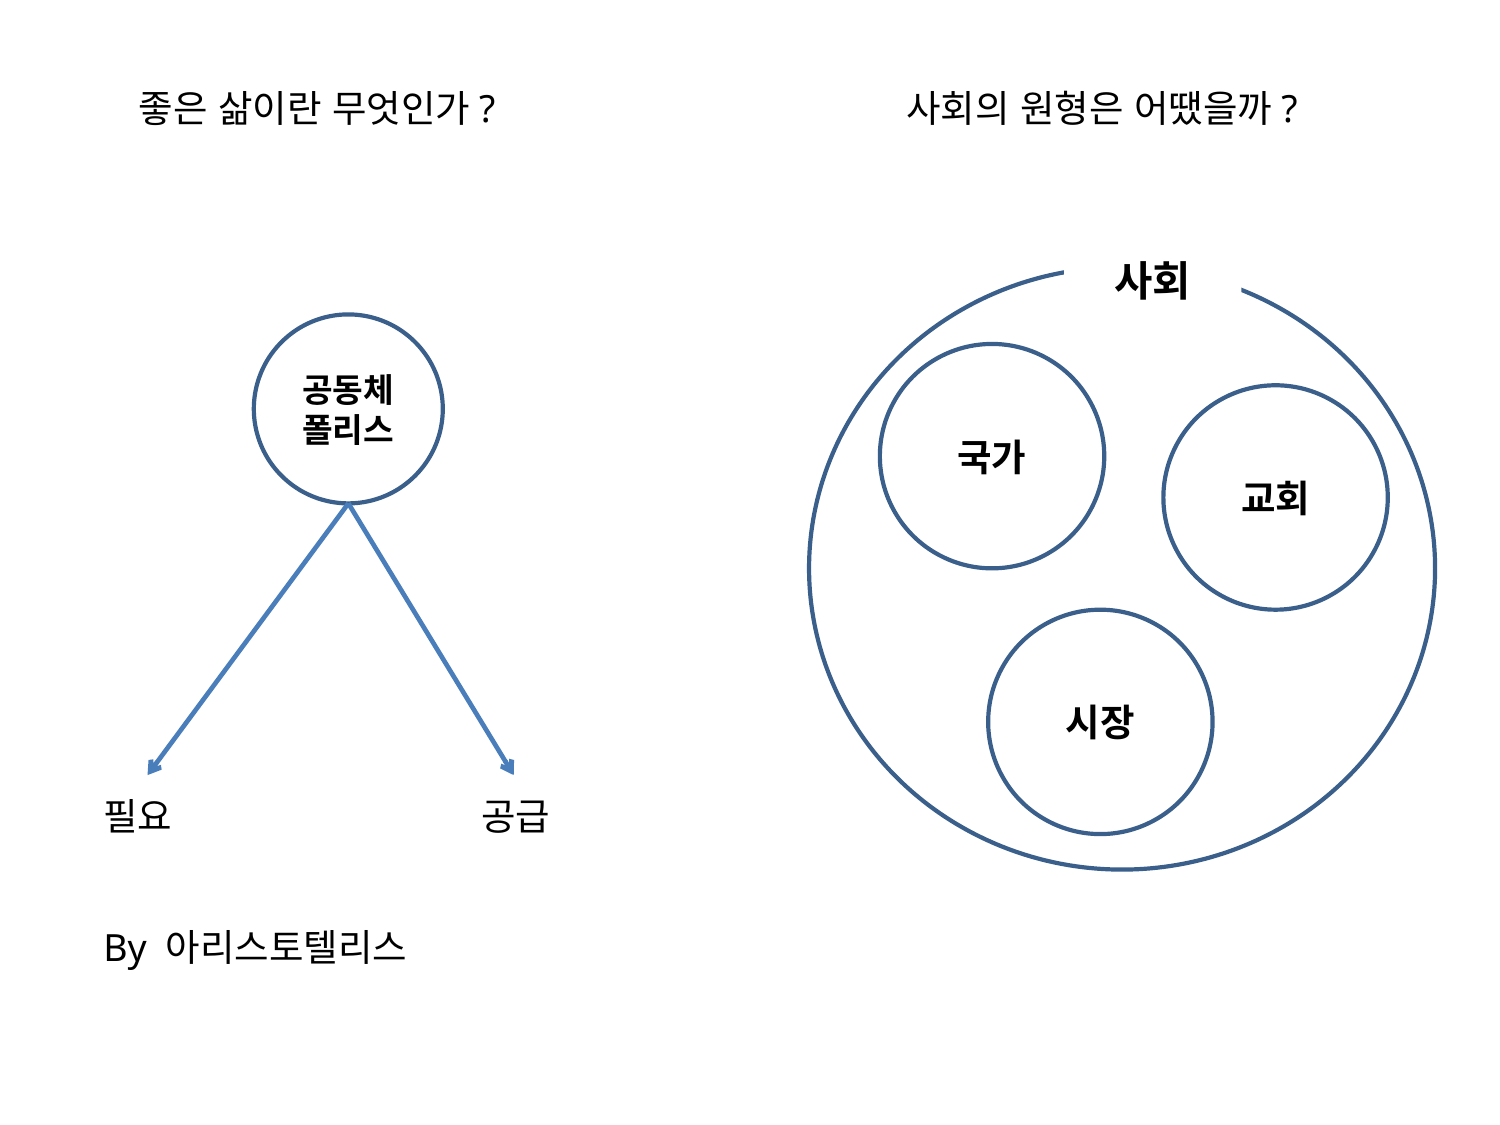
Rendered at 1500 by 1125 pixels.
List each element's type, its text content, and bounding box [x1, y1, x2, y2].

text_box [348, 503, 514, 776]
text_box 좋은 삶이란 무엇인가? [123, 78, 550, 138]
text_box 공동체 폴리스 [251, 312, 445, 501]
text_box 교회 [1161, 383, 1390, 612]
text_box 사회의 원형은 어땠을까? [891, 78, 1500, 138]
text_box 공급 [466, 785, 656, 846]
text_box 시장 [986, 607, 1215, 837]
text_box 사회 [1064, 247, 1242, 312]
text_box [147, 503, 345, 776]
text_box 필요 [88, 785, 278, 846]
text_box By 아리스토텔리스 [88, 916, 691, 977]
text_box [806, 270, 1438, 872]
text_box 국가 [877, 341, 1107, 571]
